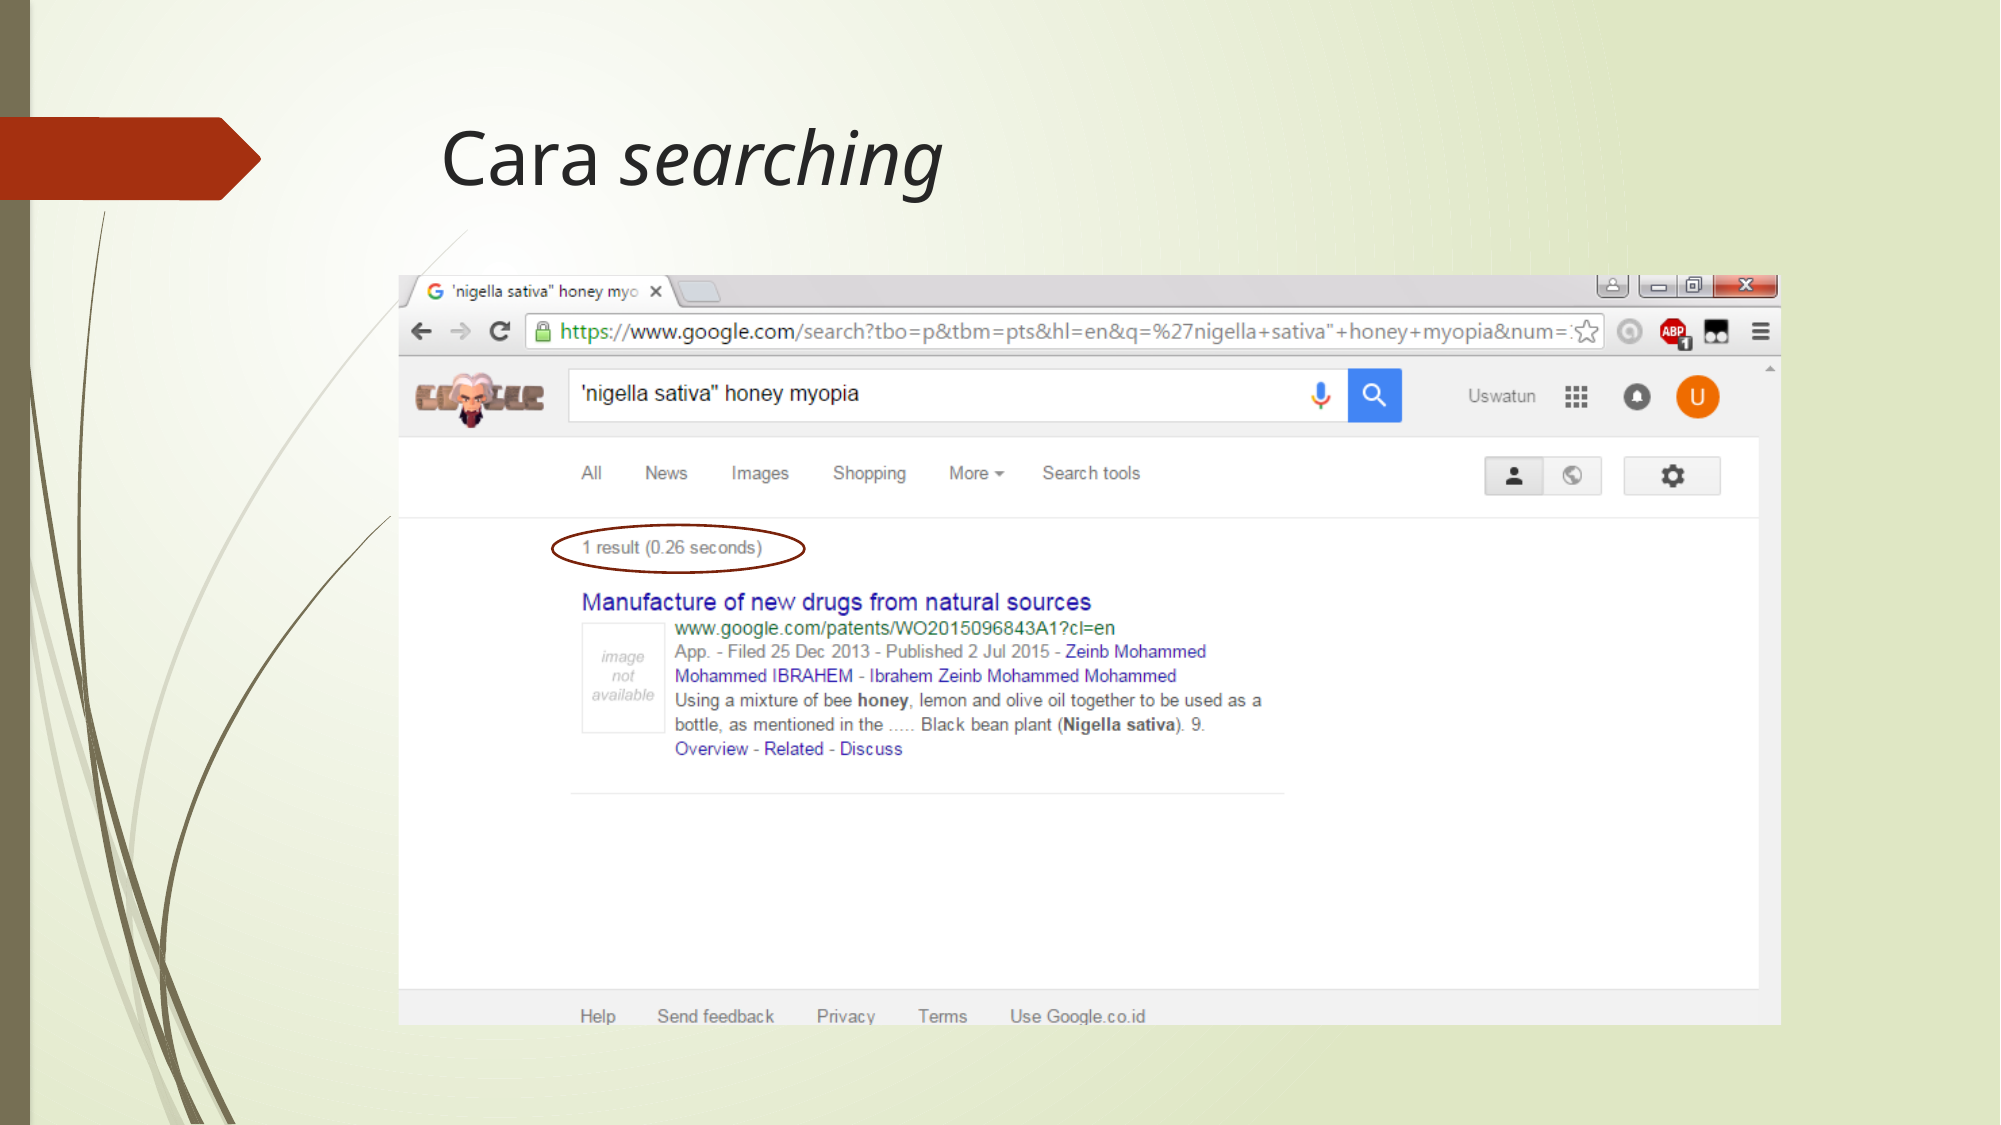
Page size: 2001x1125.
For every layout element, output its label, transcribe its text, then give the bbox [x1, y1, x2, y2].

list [398, 274, 1782, 1026]
title Cara searching [425, 102, 1888, 313]
